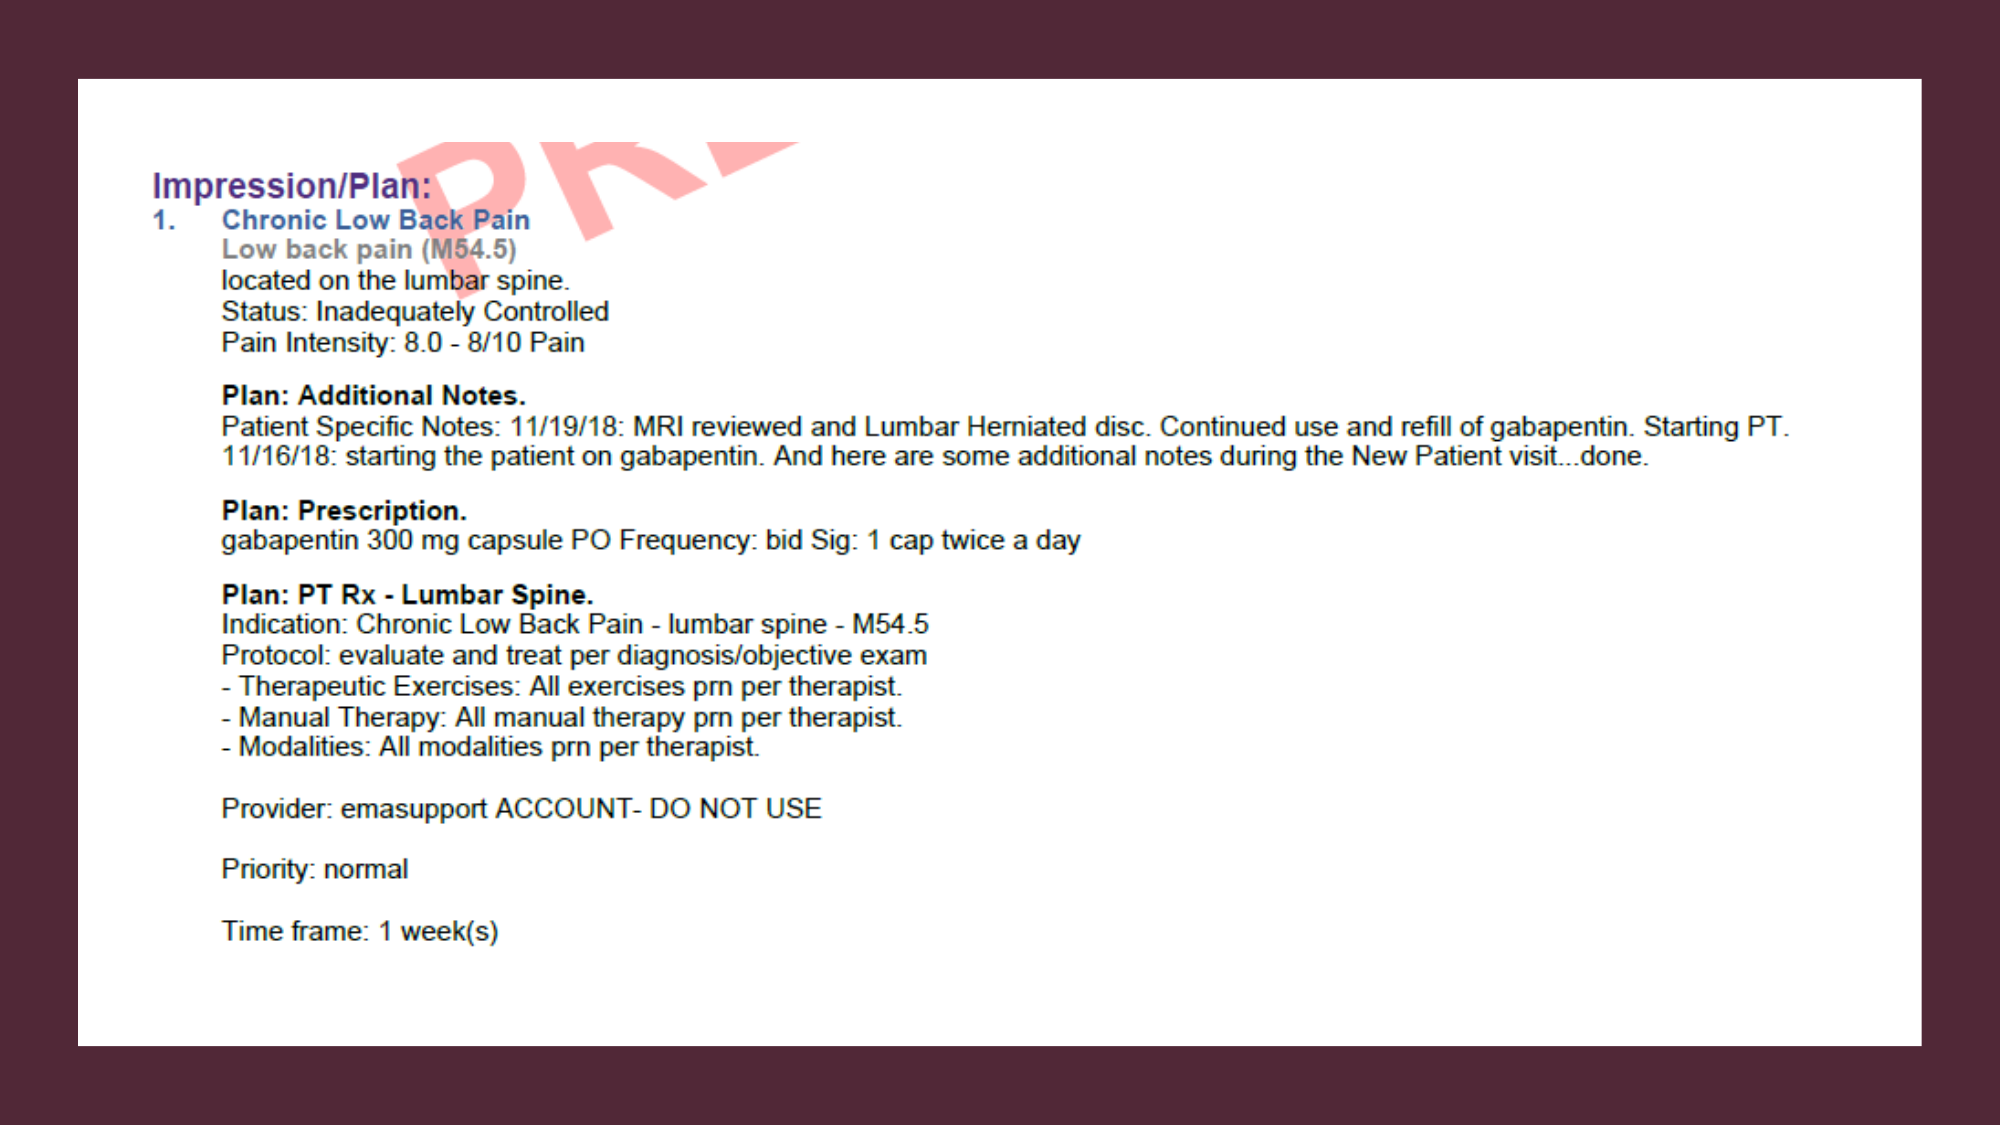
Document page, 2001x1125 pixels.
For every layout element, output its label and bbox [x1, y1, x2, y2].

picture [105, 142, 1895, 983]
text_box [0, 0, 2000, 1125]
text_box [77, 78, 1923, 1047]
